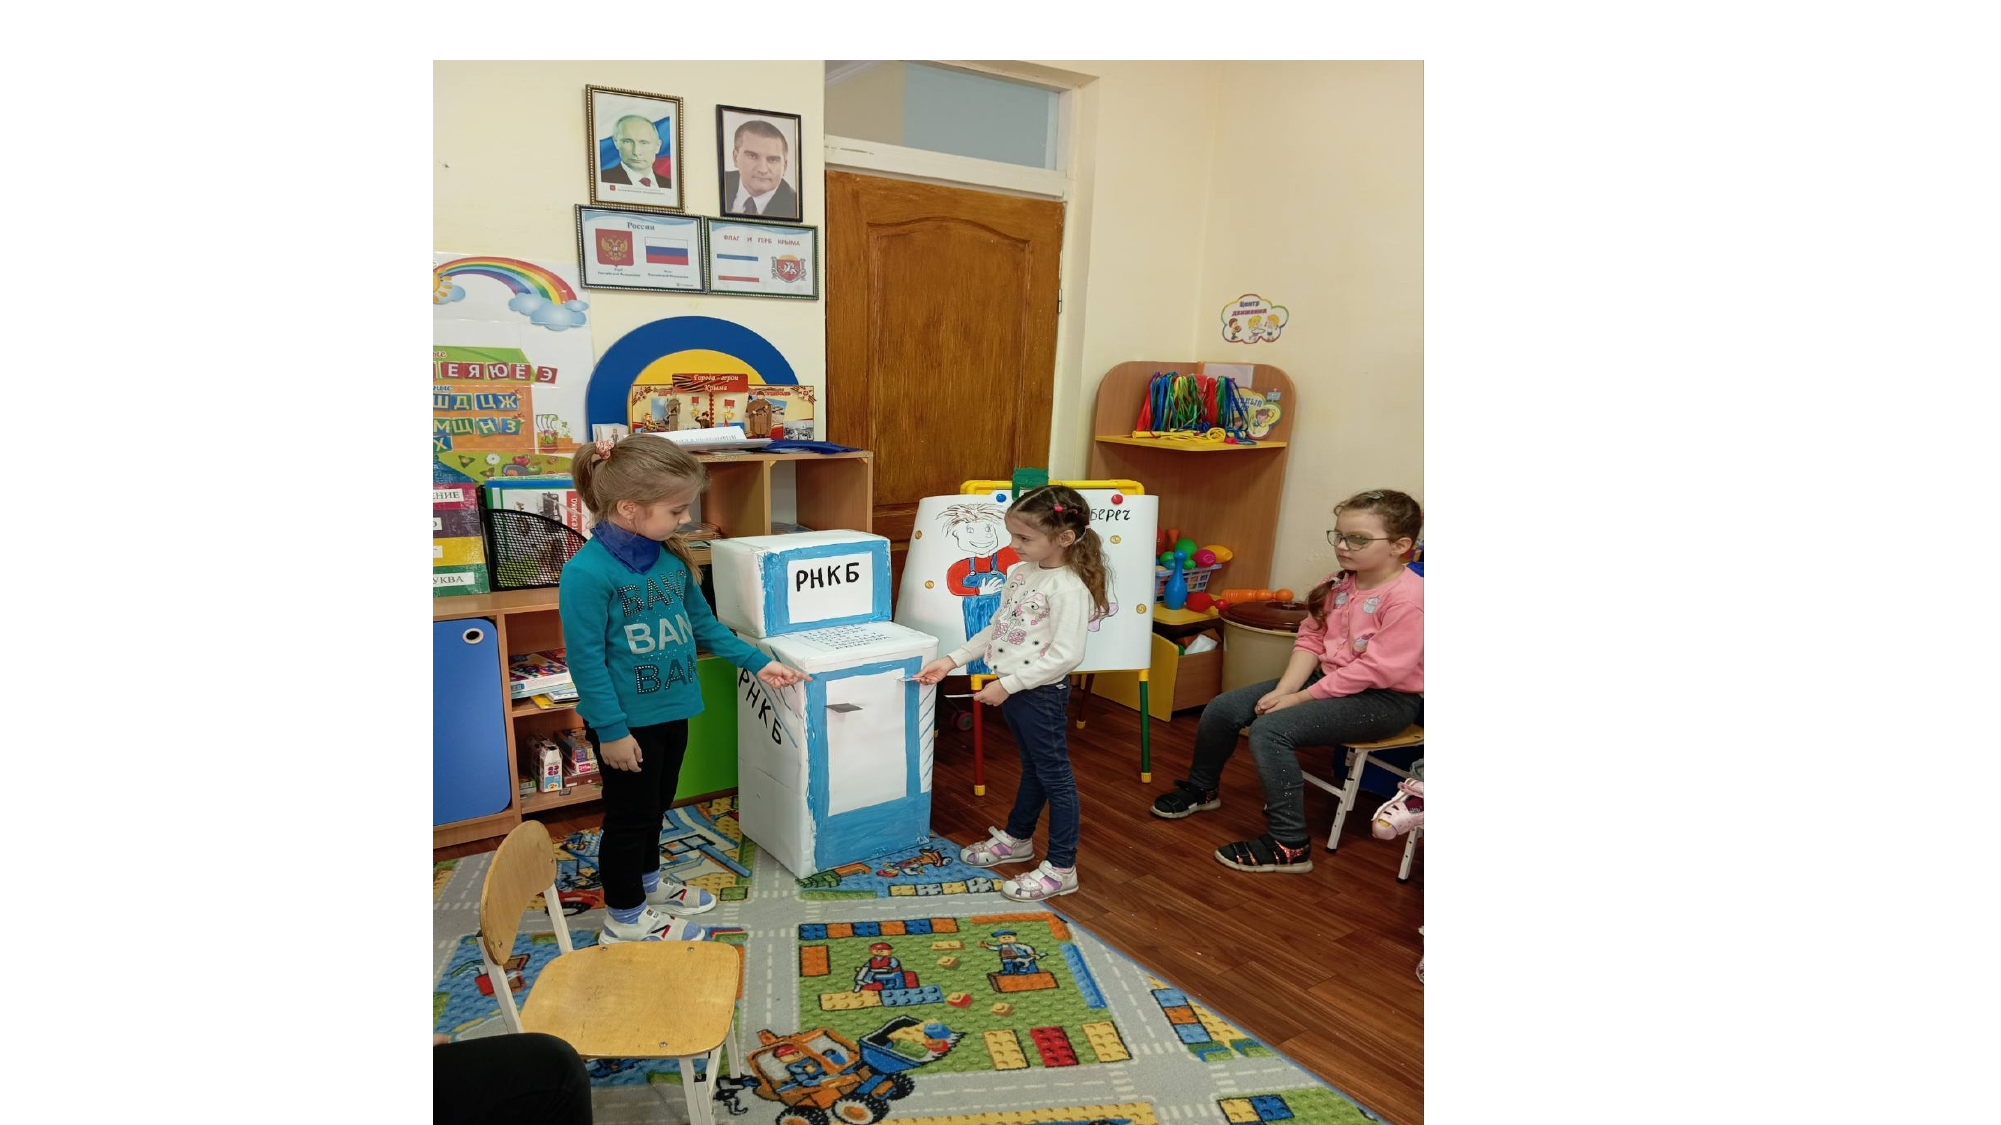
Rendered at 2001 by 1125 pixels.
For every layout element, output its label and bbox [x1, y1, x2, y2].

picture [433, 60, 1424, 1125]
